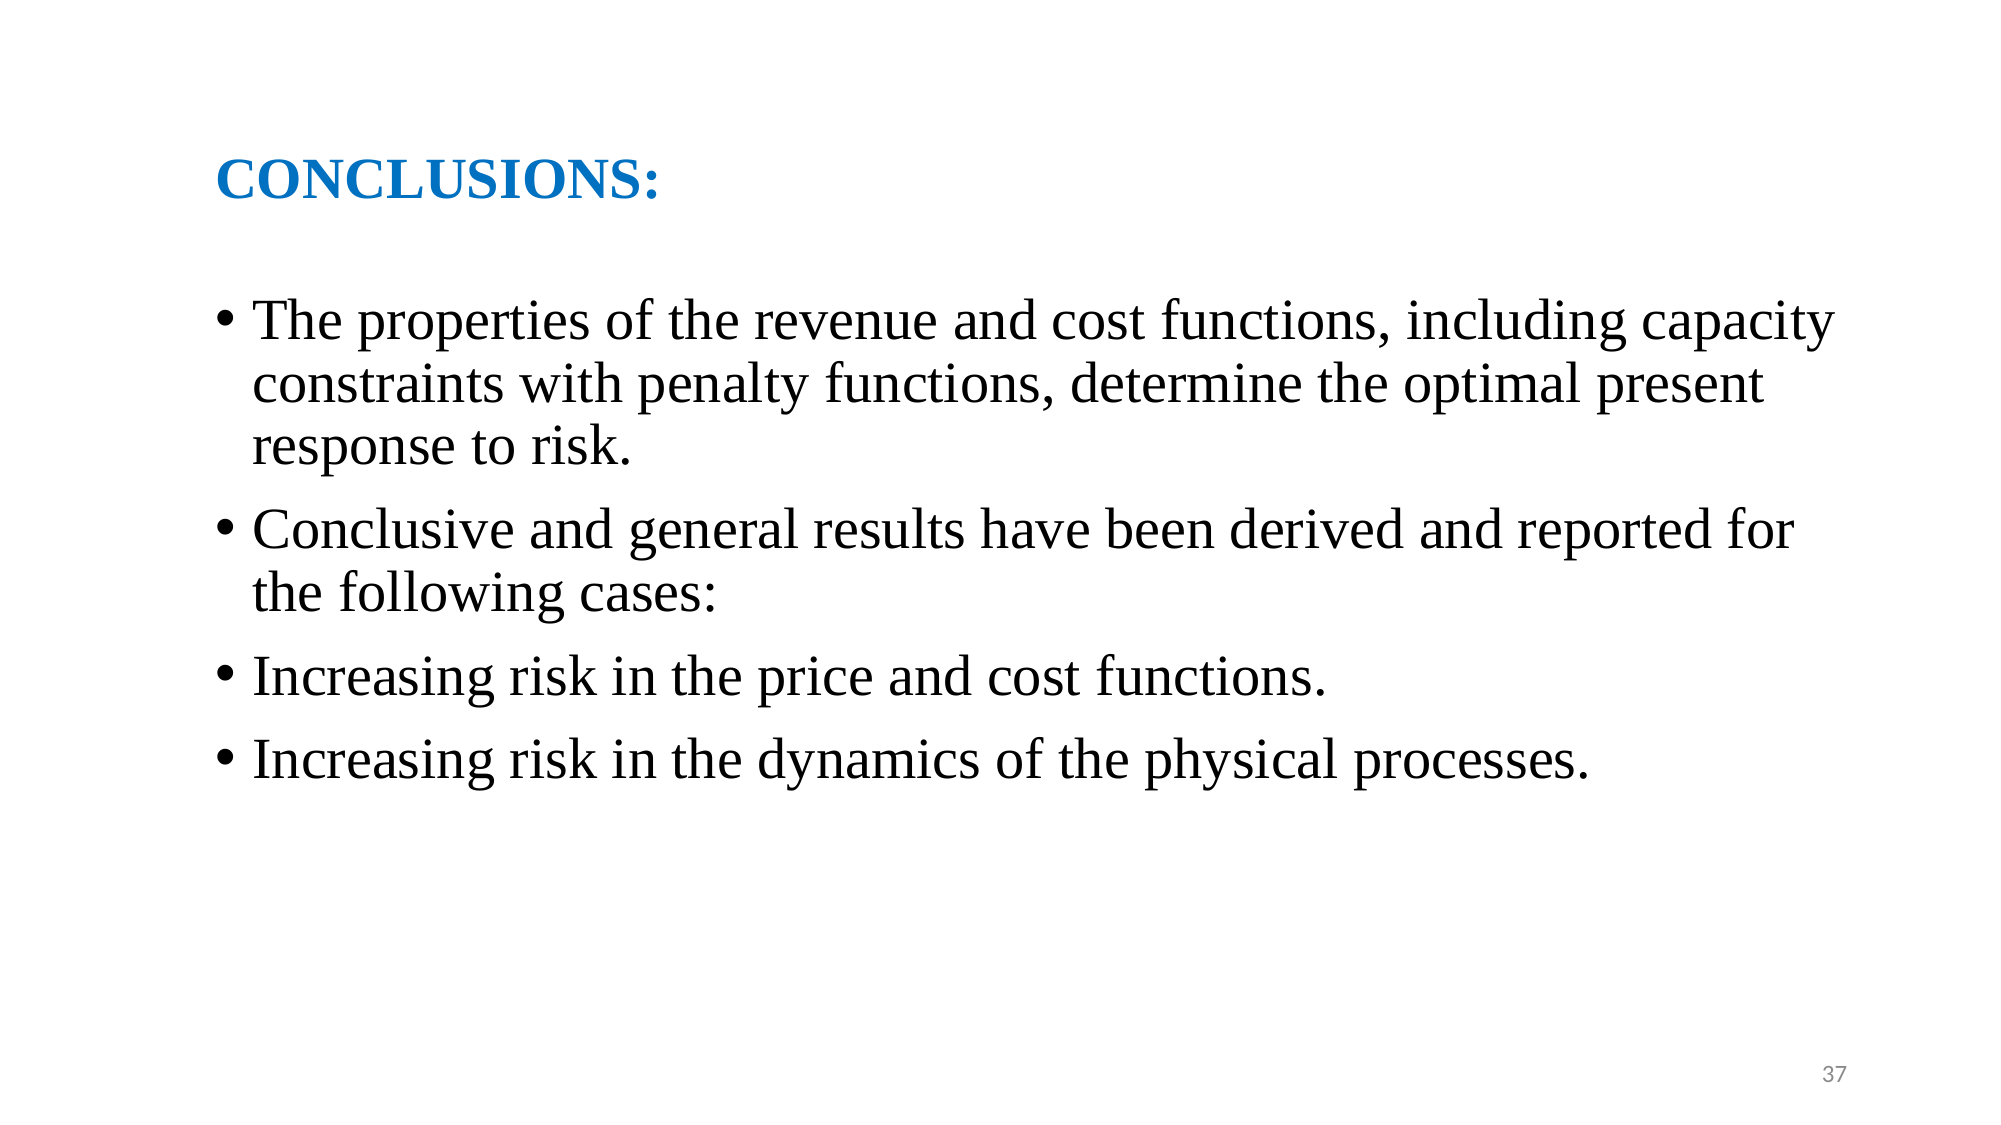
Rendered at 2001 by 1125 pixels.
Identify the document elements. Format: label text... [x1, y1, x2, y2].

text_box CONCLUSIONS: [199, 113, 1925, 246]
list The properties of the revenue and cost functions, including capacity constraints with penalty functions, determine the optimal present response to risk. Conclusive and general results have been derived and reported for the following cases: Increasing risk in the price and cost functions. Increasing risk in the dynamics of the physical processes. [199, 281, 1868, 937]
slide_number 37 [1412, 1042, 1863, 1103]
